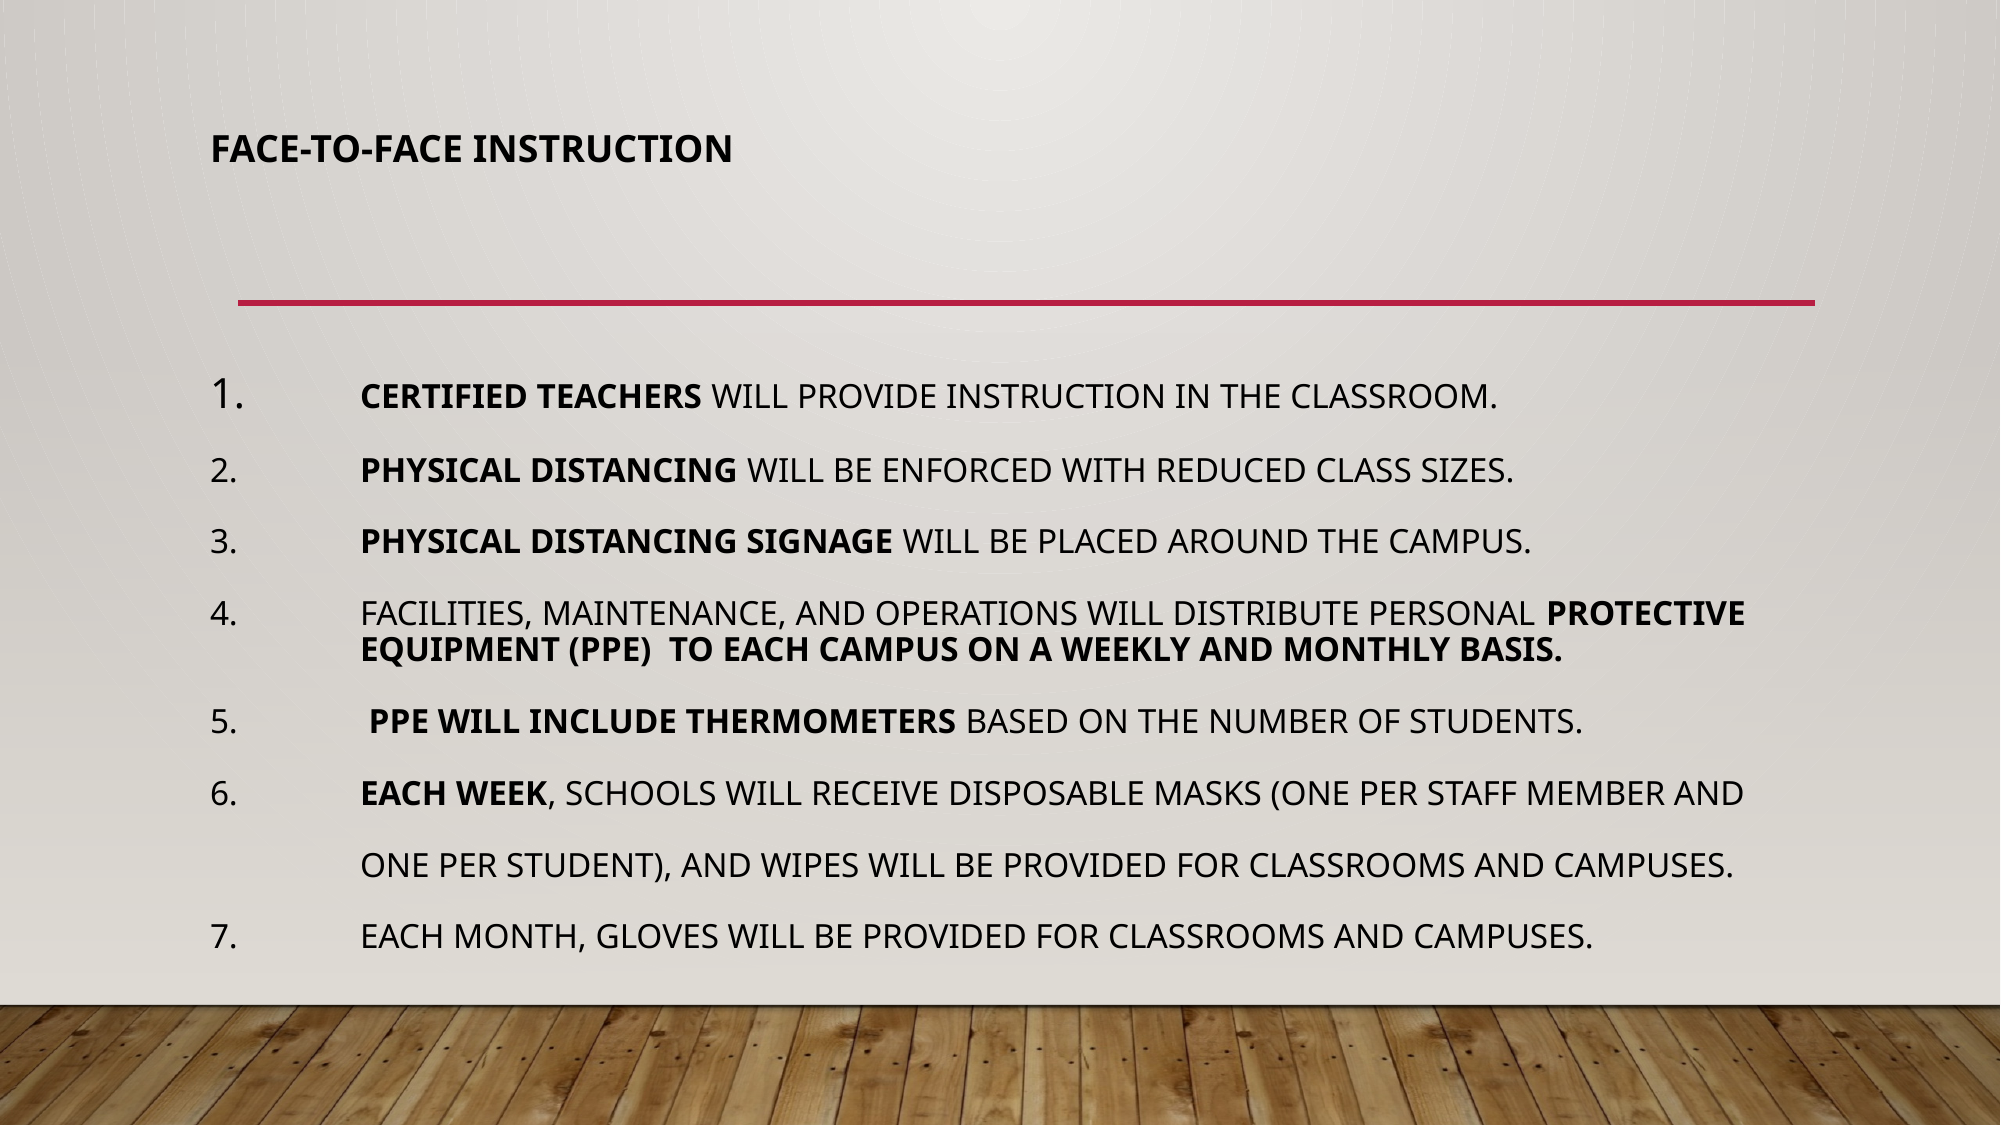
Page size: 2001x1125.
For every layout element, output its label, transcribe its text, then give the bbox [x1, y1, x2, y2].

picture [0, 1005, 2000, 1125]
title face-to-face instruction 1. Certified teachers will provide instruction in the classroom. 2. Physical distancing will be enforced with reduced class sizes. 3. Physical distancing signage will be placed around the campus. 4. Facilities, Maintenance, and Operations will distribute personal protective equipment (PPE) to each campus on a weekly and monthly basis. 5. PPE will include thermometers based on the number of students. 6. Each week, schools will receive disposable masks (one per staff member and one per student), and wipes will be provided for classrooms and campuses. 7. Each month, gloves will be provided for classrooms and campuses. [195, 122, 1771, 191]
